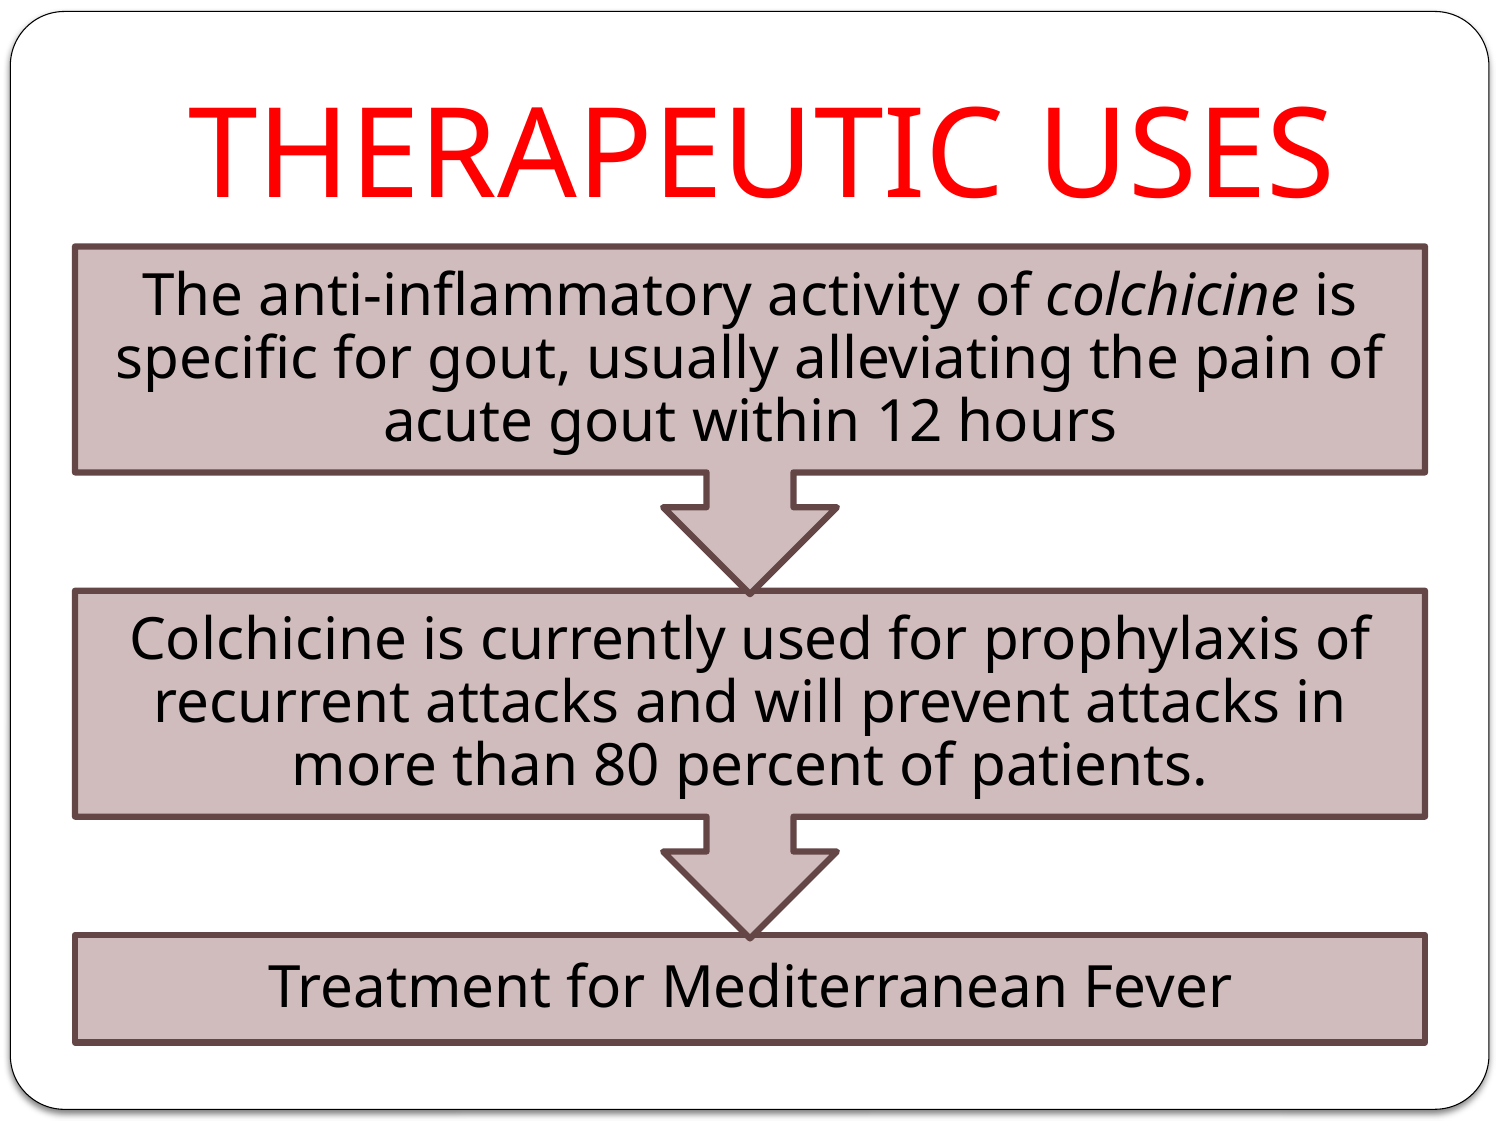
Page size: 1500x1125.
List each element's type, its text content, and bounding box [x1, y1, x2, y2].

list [74, 245, 1426, 1044]
title THERAPEUTIC USES [99, 49, 1426, 238]
